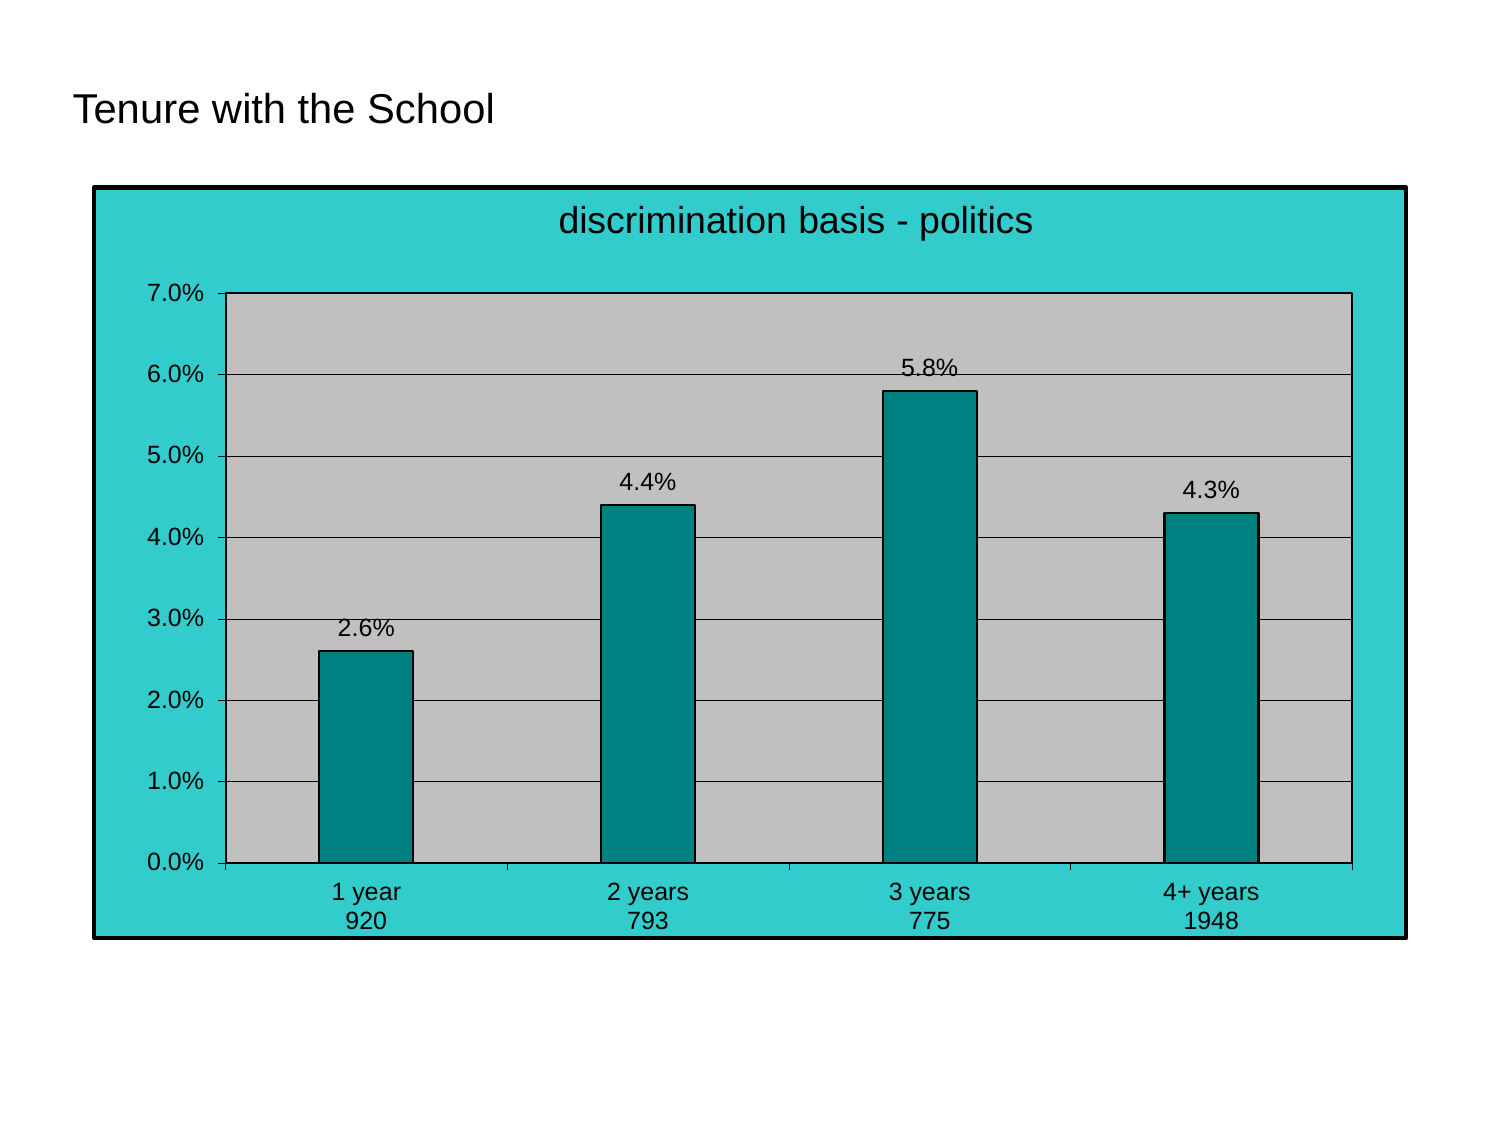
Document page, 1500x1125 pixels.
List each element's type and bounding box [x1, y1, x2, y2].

picture [91, 185, 1409, 940]
